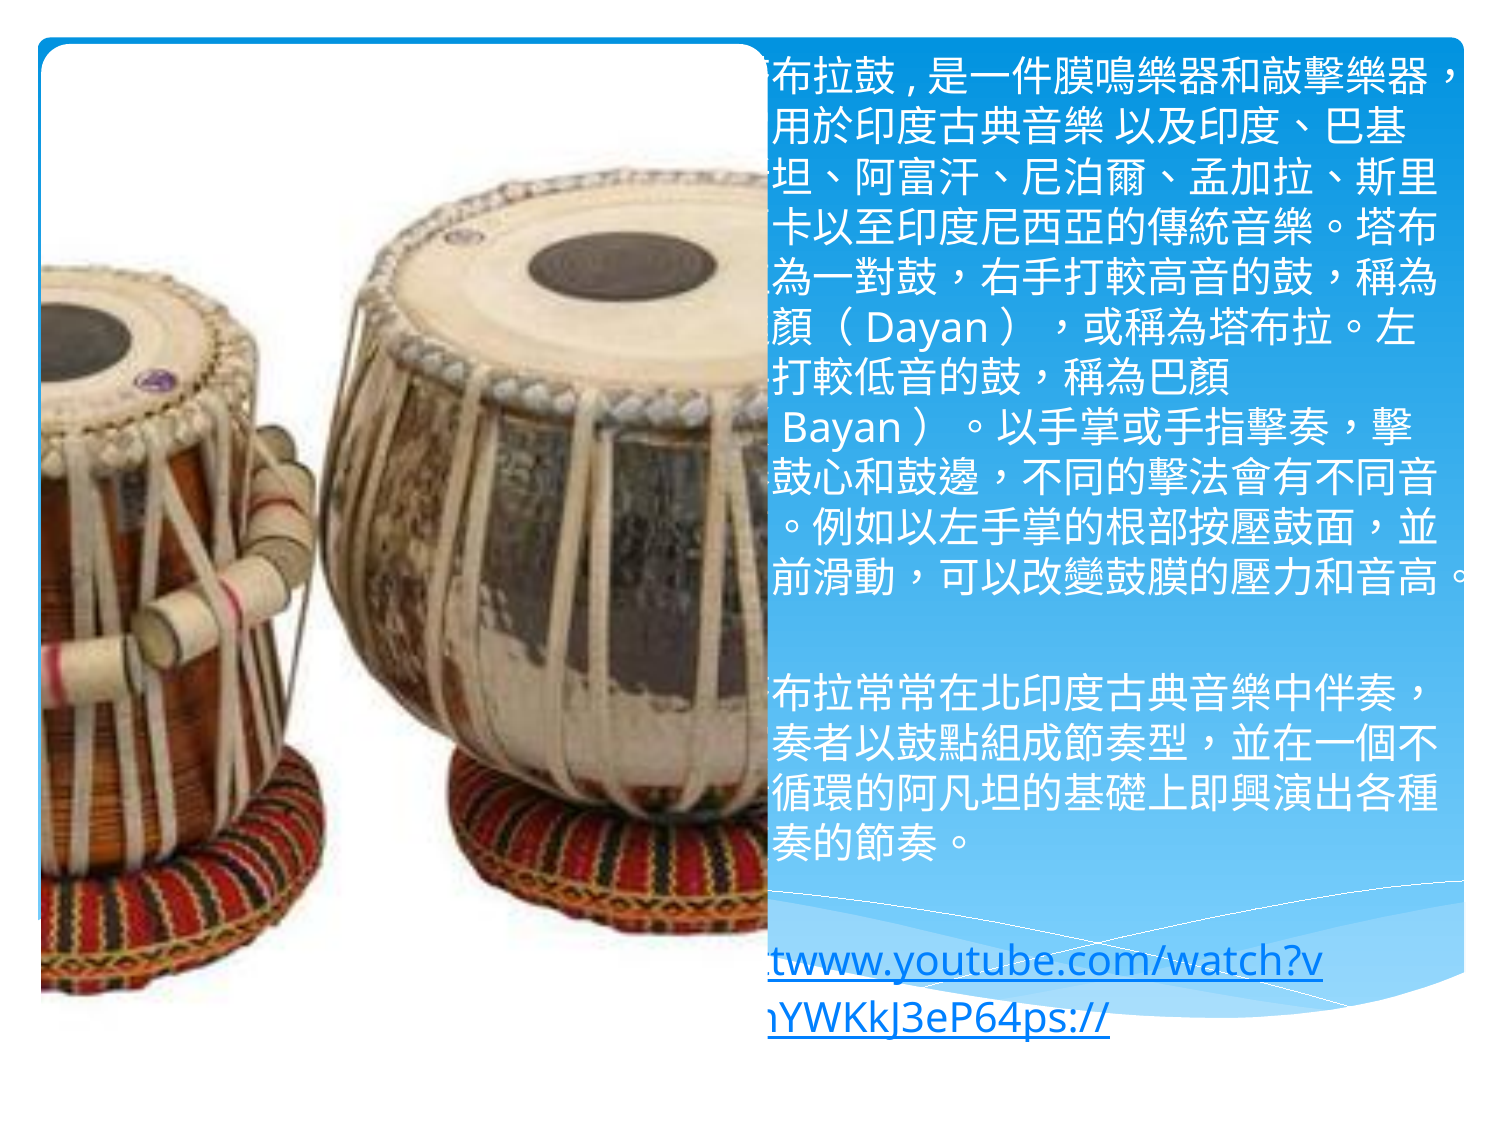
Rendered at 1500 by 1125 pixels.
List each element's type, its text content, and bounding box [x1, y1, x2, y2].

list 塔布拉鼓,是一件膜鳴樂器和敲擊樂器，常用於印度古典音樂 以及印度、巴基斯坦、阿富汗、尼泊爾、孟加拉、斯里蘭卡以至印度尼西亞的傳統音樂。塔布拉為一對鼓，右手打較高音的鼓，稱為達顏（Dayan），或稱為塔布拉。左手打較低音的鼓，稱為巴顏（Bayan）。以手掌或手指擊奏，擊奏鼓心和鼓邊，不同的擊法會有不同音高。例如以左手掌的根部按壓鼓面，並向前滑動，可以改變鼓膜的壓力和音高。 塔布拉常常在北印度古典音樂中伴奏，演奏者以鼓點組成節奏型，並在一個不斷循環的阿凡坦的基礎上即興演出各種複奏的節奏。 httwww.youtube.com/watch?v=nYWKkJ3eP64ps:// [714, 42, 1459, 1123]
picture [40, 44, 768, 1095]
